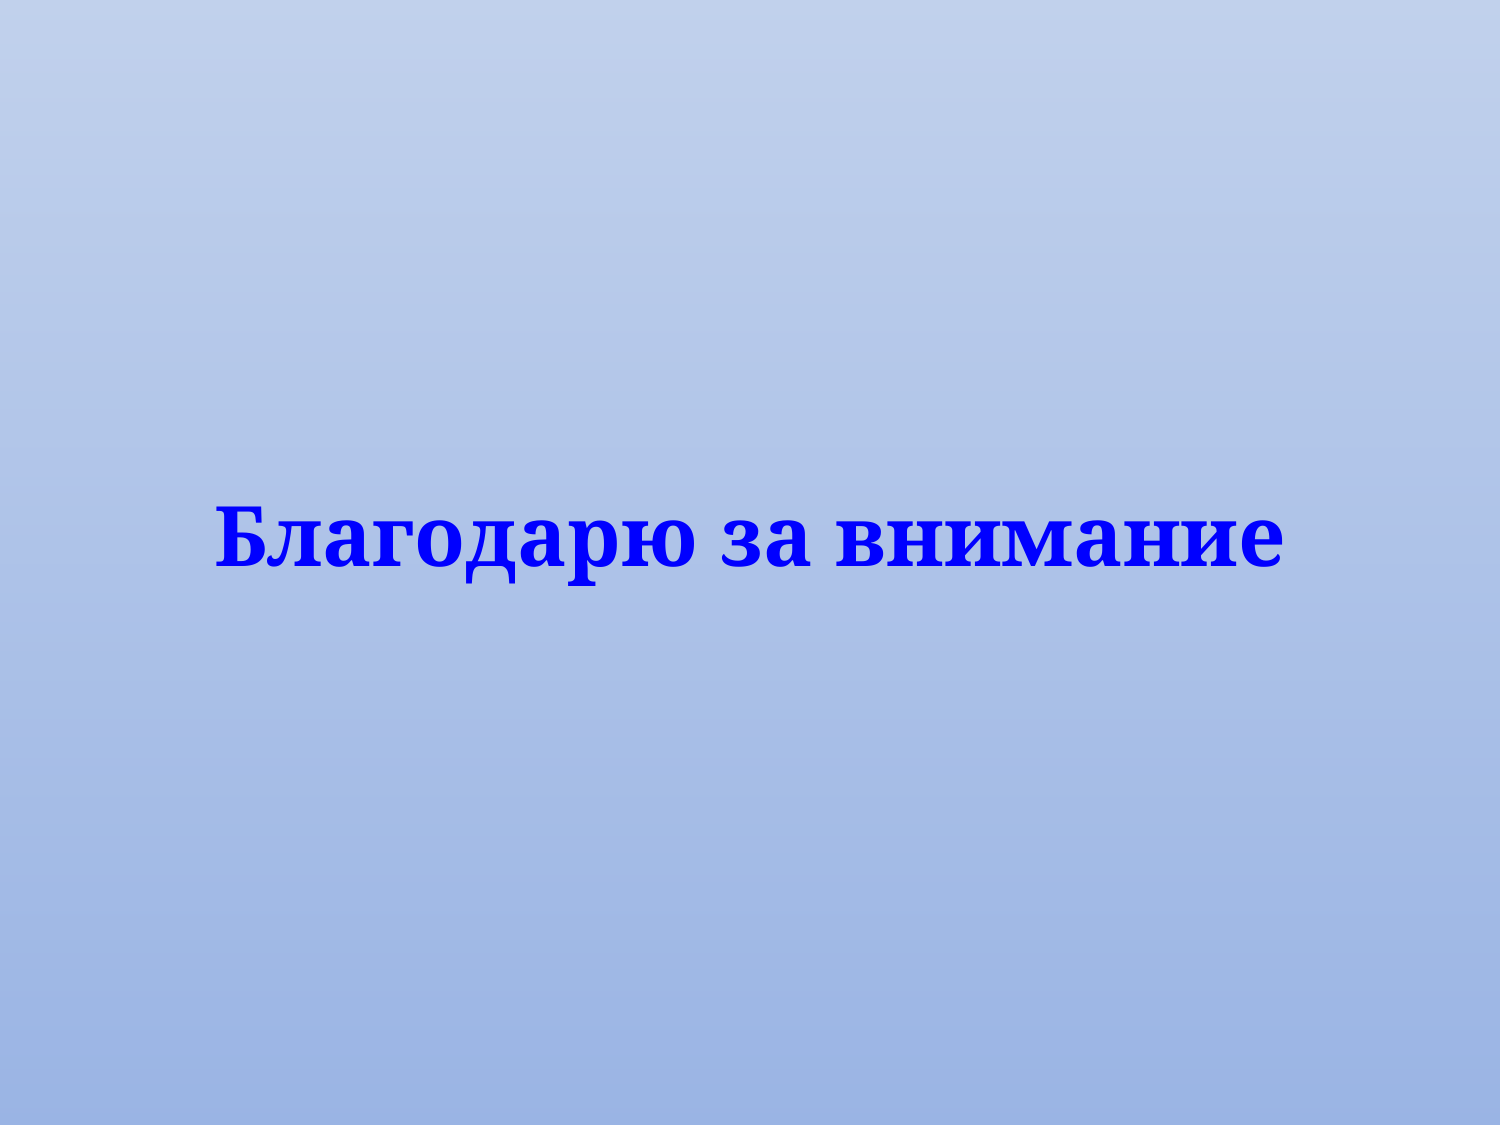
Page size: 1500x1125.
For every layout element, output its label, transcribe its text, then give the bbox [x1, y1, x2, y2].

list Благодарю за внимание [75, 262, 1425, 1005]
